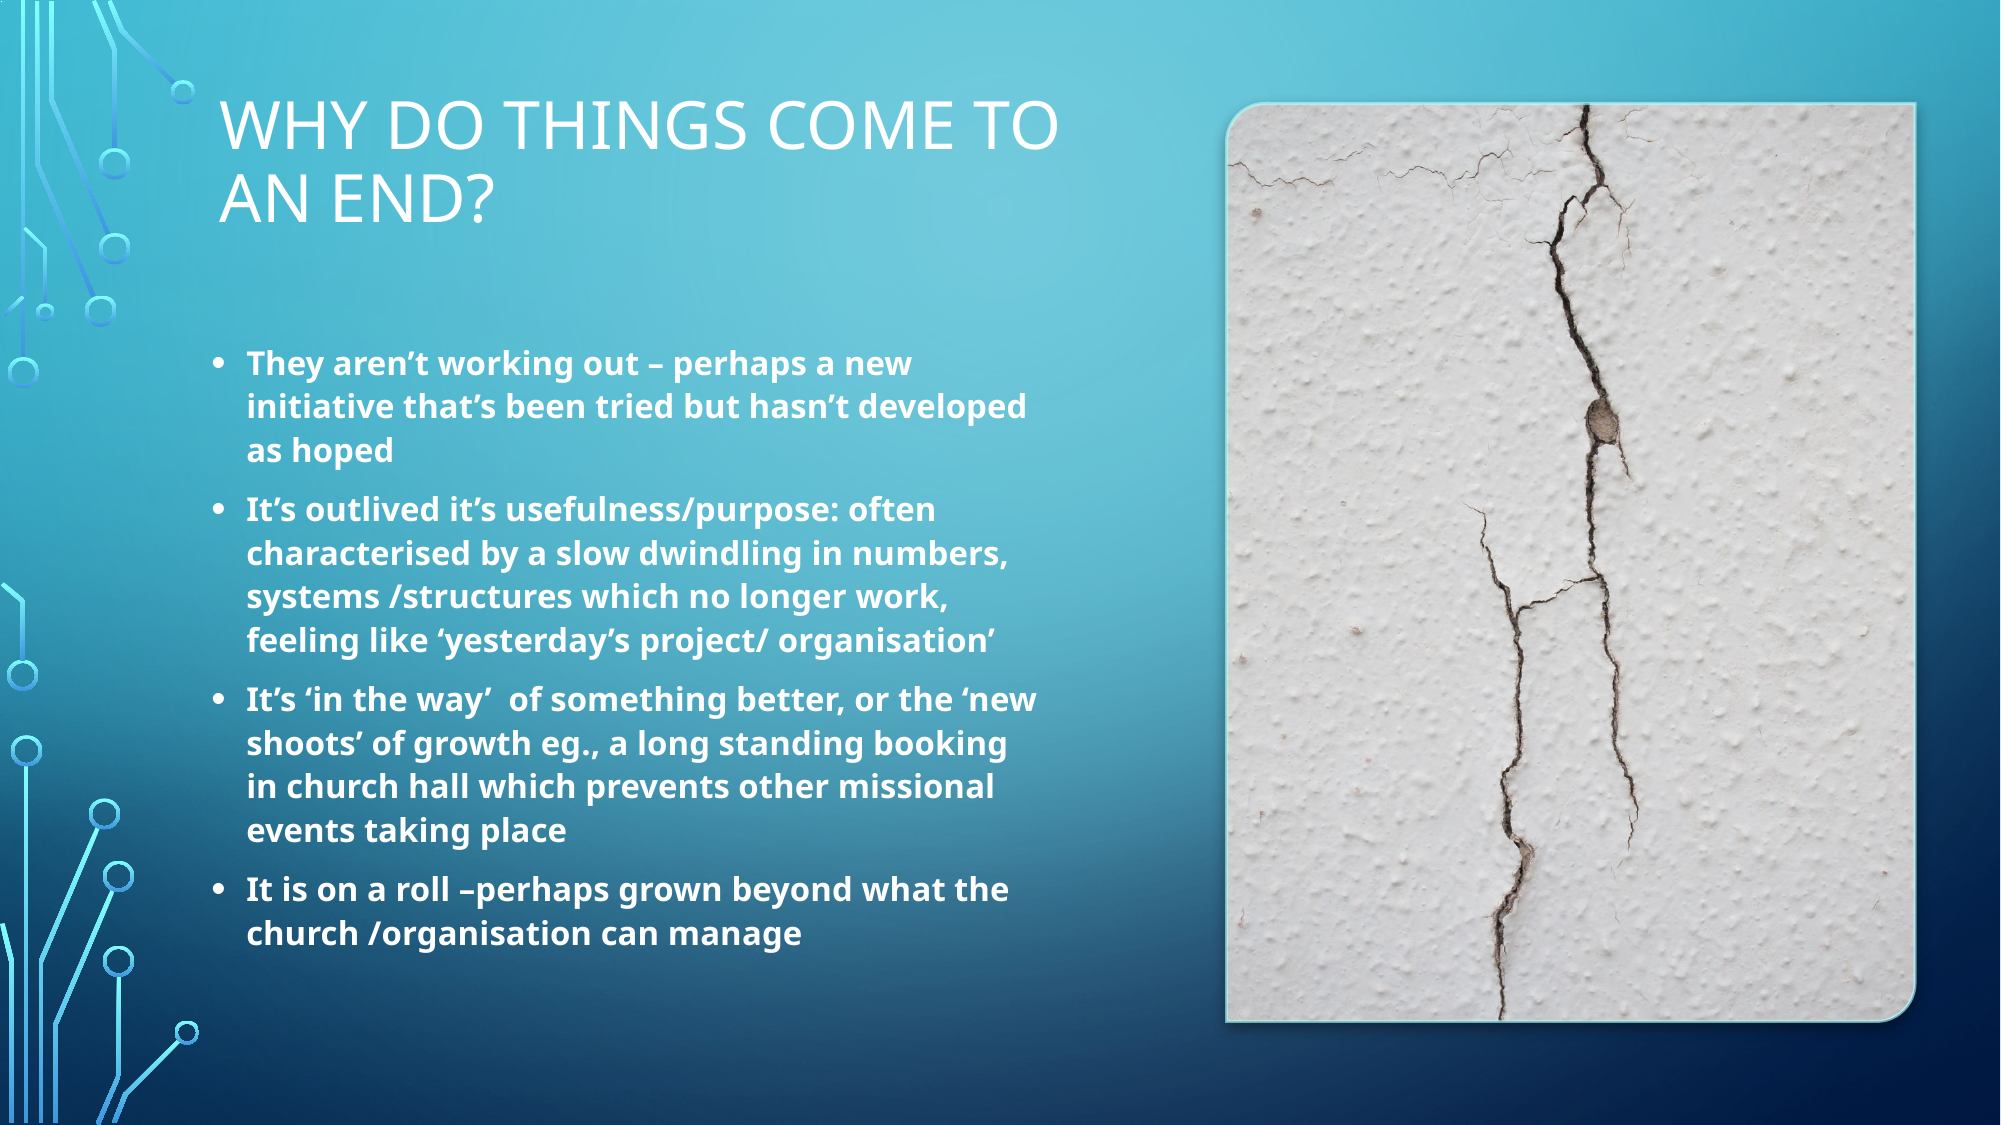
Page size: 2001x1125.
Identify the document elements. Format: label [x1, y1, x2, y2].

picture [201, 0, 2000, 1125]
text_box [0, 0, 201, 1125]
